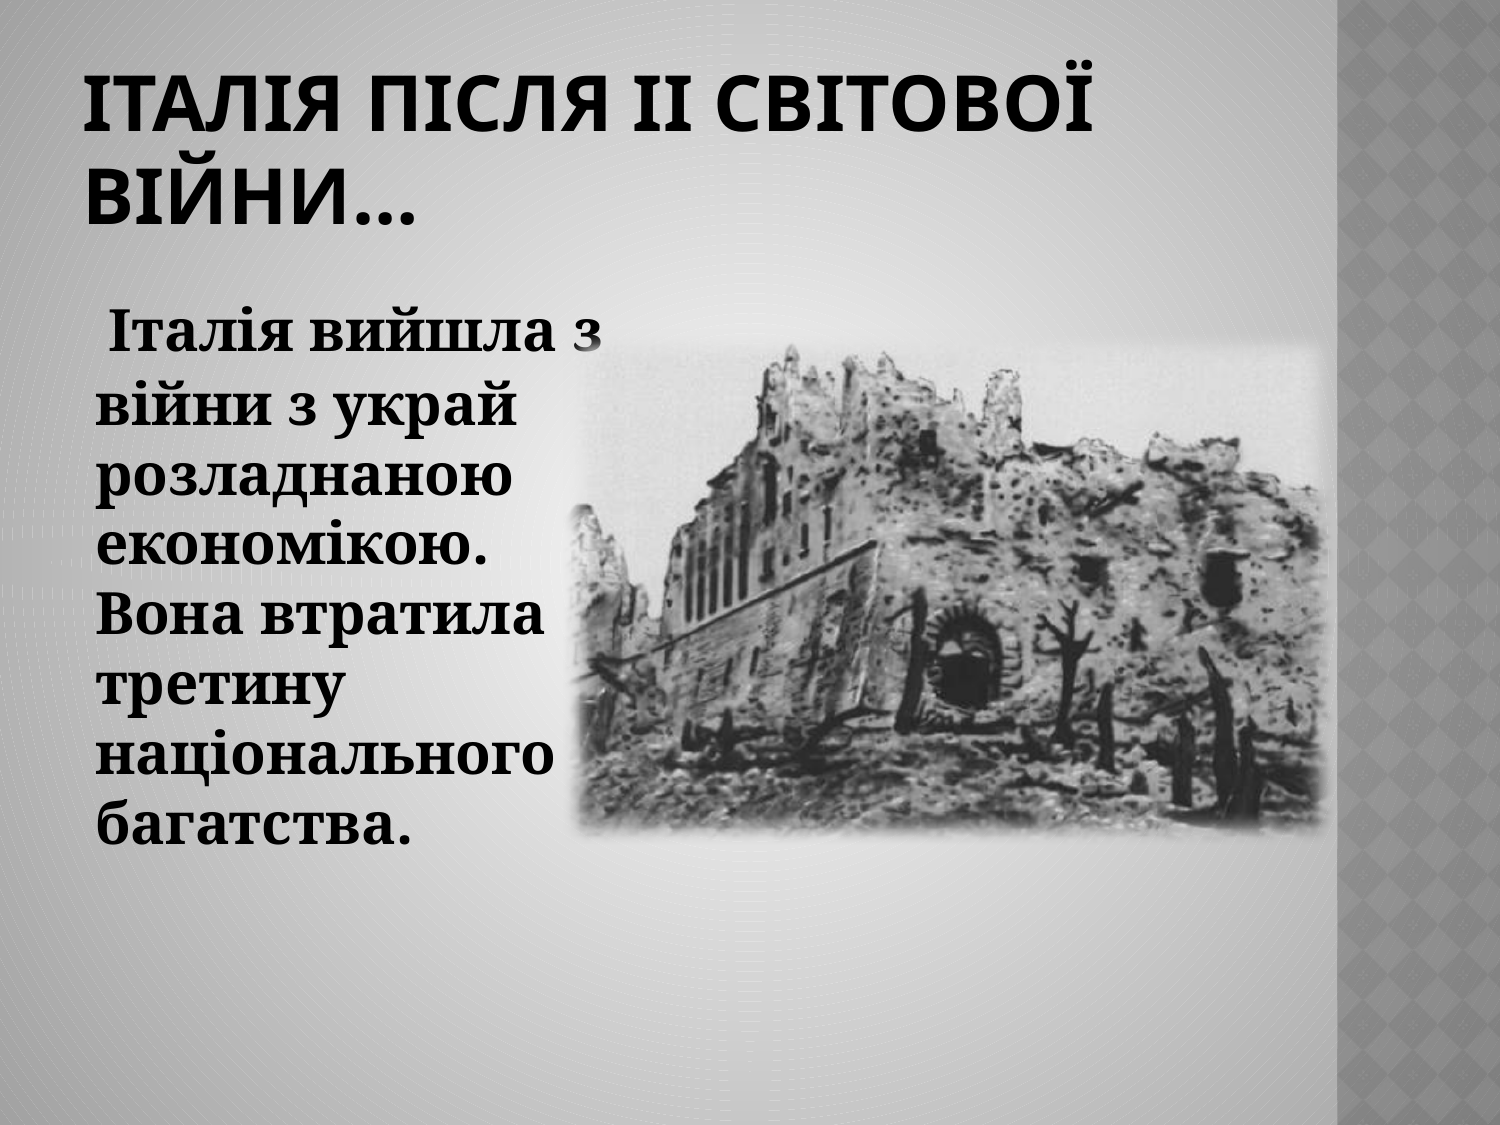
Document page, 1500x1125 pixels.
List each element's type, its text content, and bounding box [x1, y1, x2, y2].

list Італія вийшла з війни з украй розладнаною економікою. Вона втратила третину національного багатства. [35, 269, 629, 1065]
picture [562, 327, 1337, 846]
title Італія ПІСЛЯ іі СВІТОВОЇ ВІЙНИ… [75, 52, 1263, 240]
